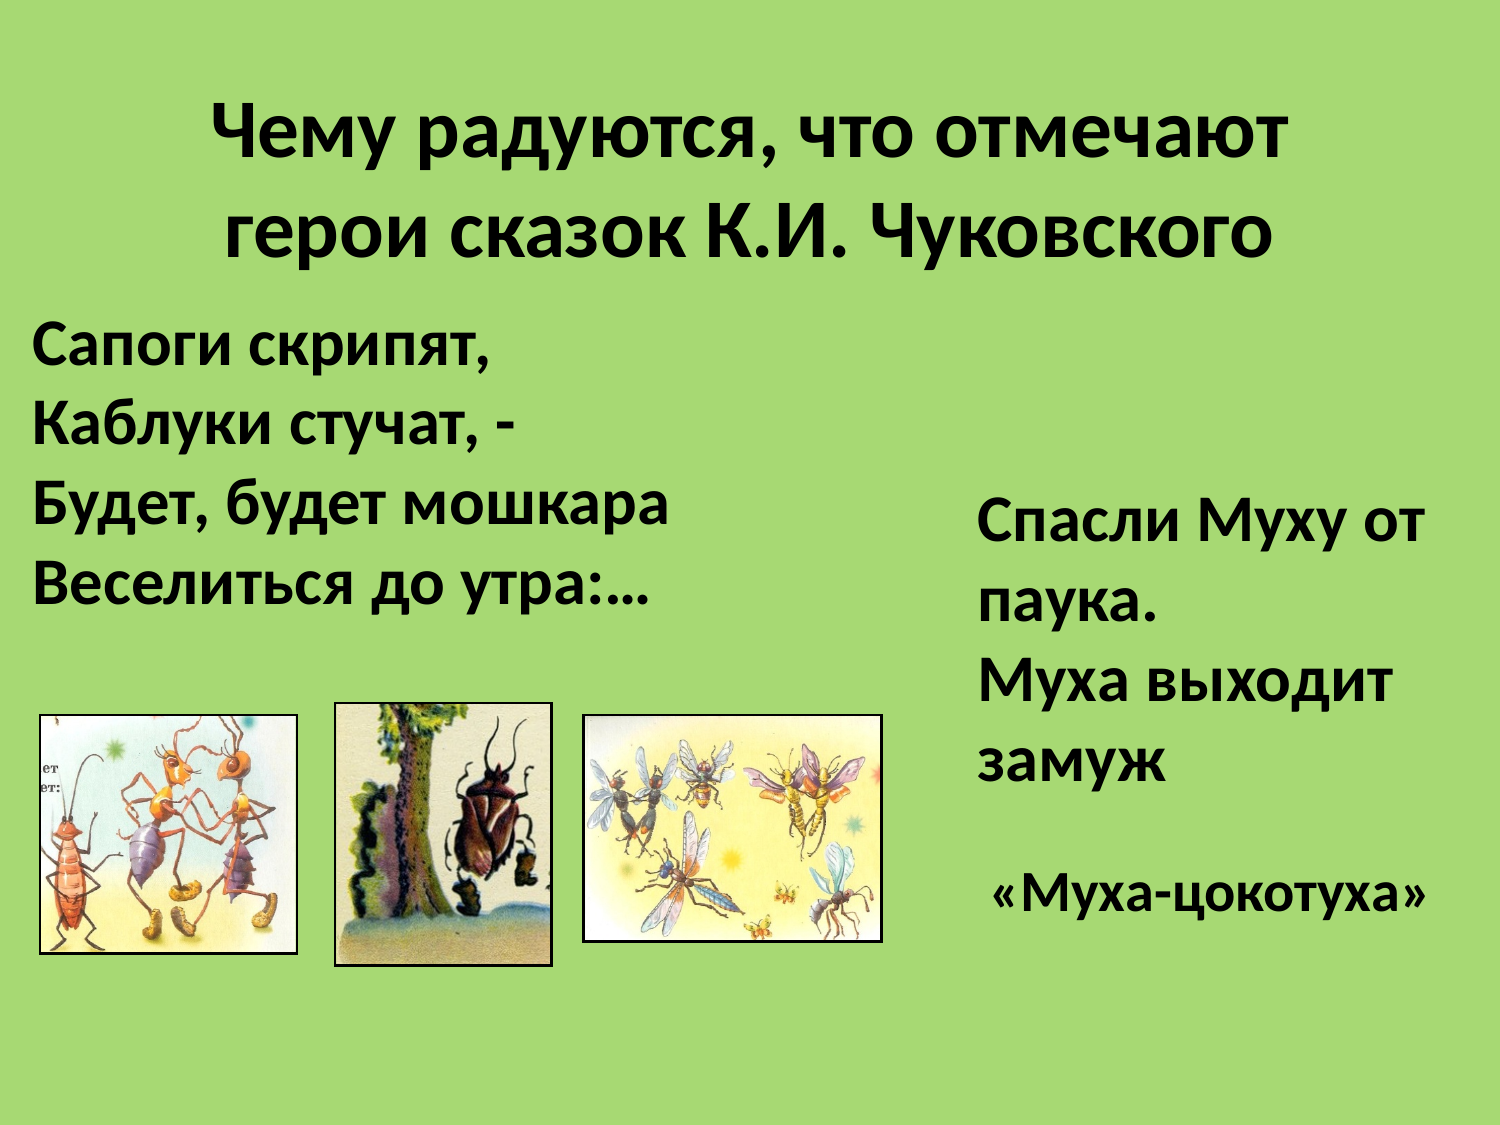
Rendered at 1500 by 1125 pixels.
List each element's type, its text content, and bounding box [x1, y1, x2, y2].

text_box Сапоги скрипят, Каблуки стучат, - Будет, будет мошкара Веселиться до утра:… [17, 290, 762, 626]
text_box Спасли Муху от паука. Муха выходит замуж [962, 467, 1459, 803]
text_box «Муха-цокотуха» [974, 846, 1459, 931]
picture [336, 703, 551, 965]
picture [40, 715, 296, 953]
picture [584, 715, 881, 941]
text_box Чему радуются, что отмечают герои сказок К.И. Чуковского [171, 66, 1329, 281]
